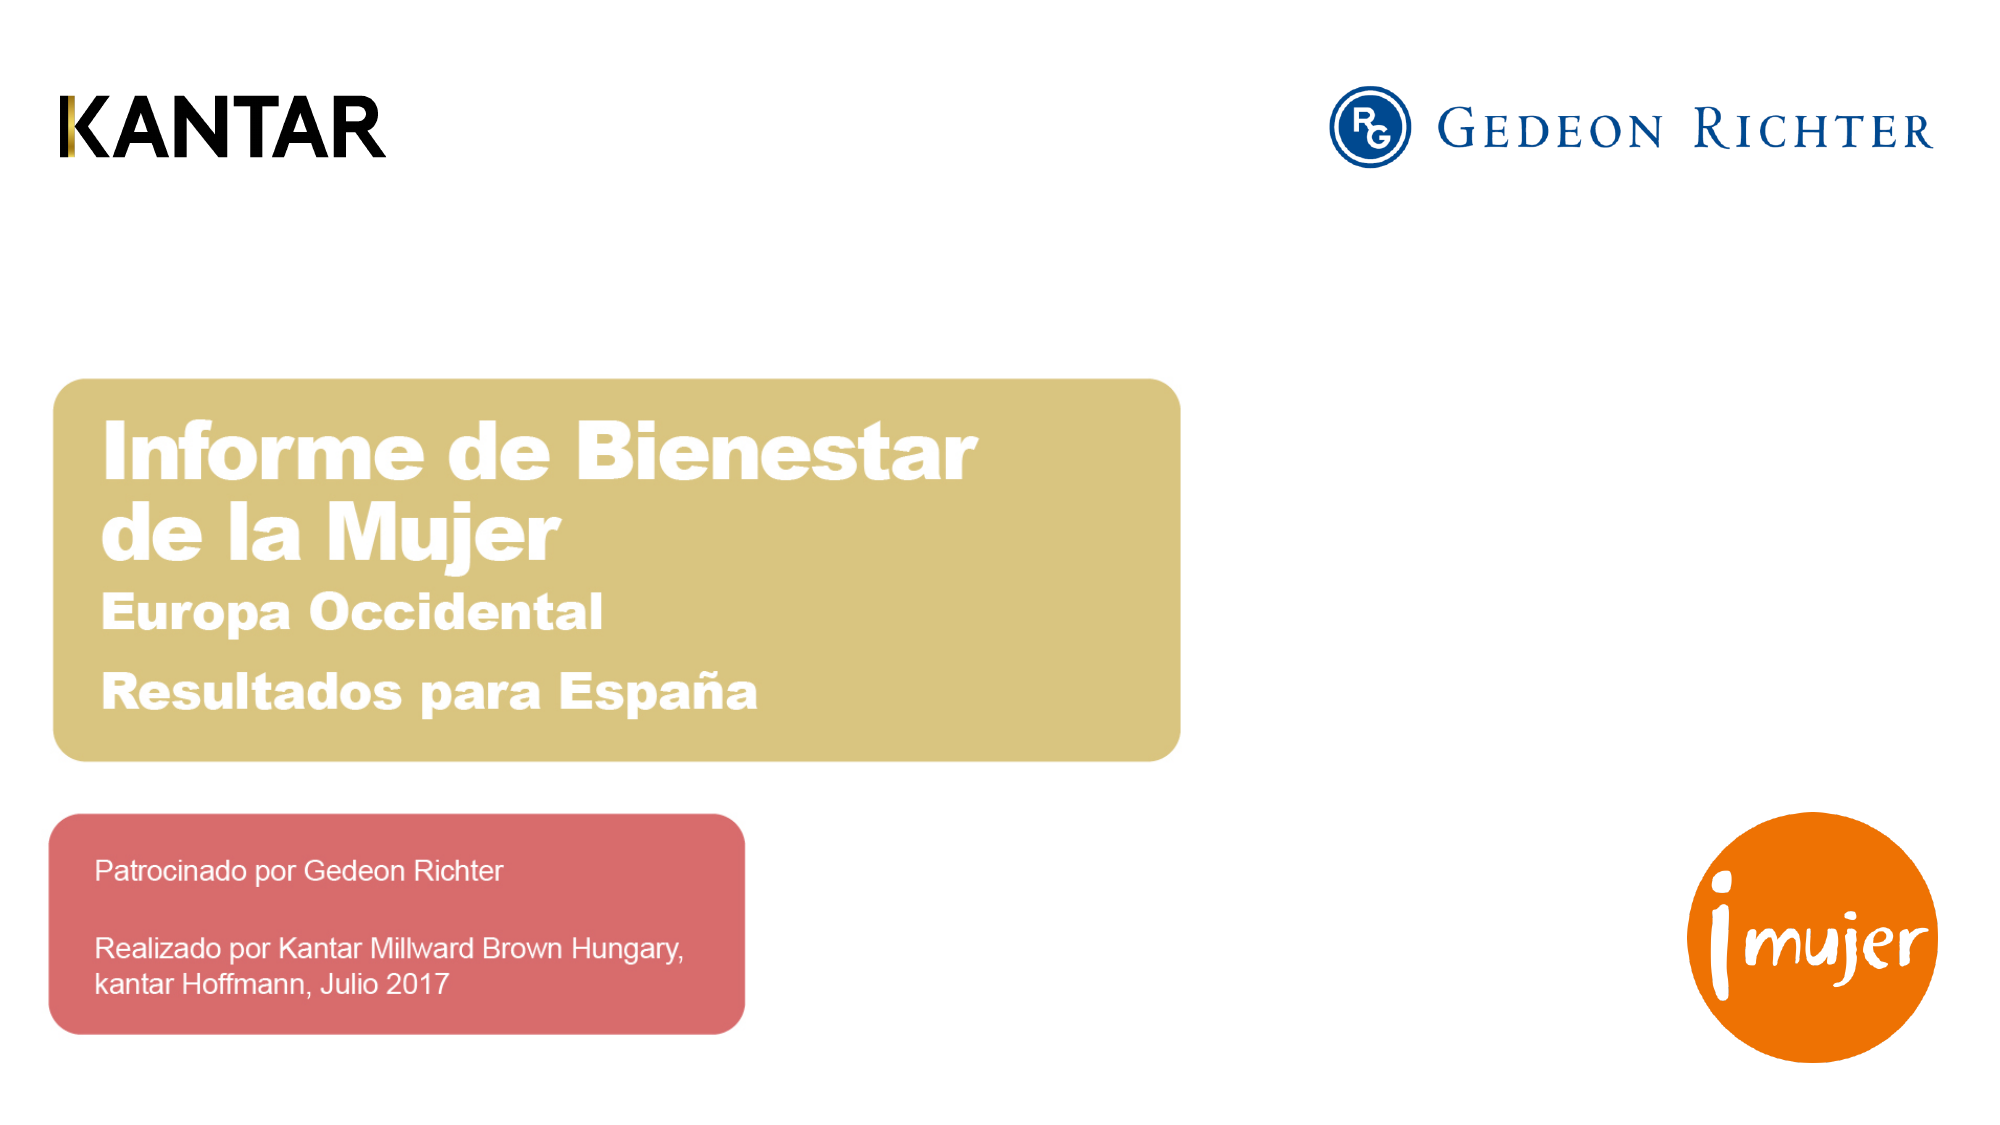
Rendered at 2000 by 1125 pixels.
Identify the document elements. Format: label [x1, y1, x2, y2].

picture [1312, 62, 1945, 190]
picture [0, 324, 1263, 1125]
picture [1687, 812, 1938, 1063]
picture [55, 92, 392, 161]
